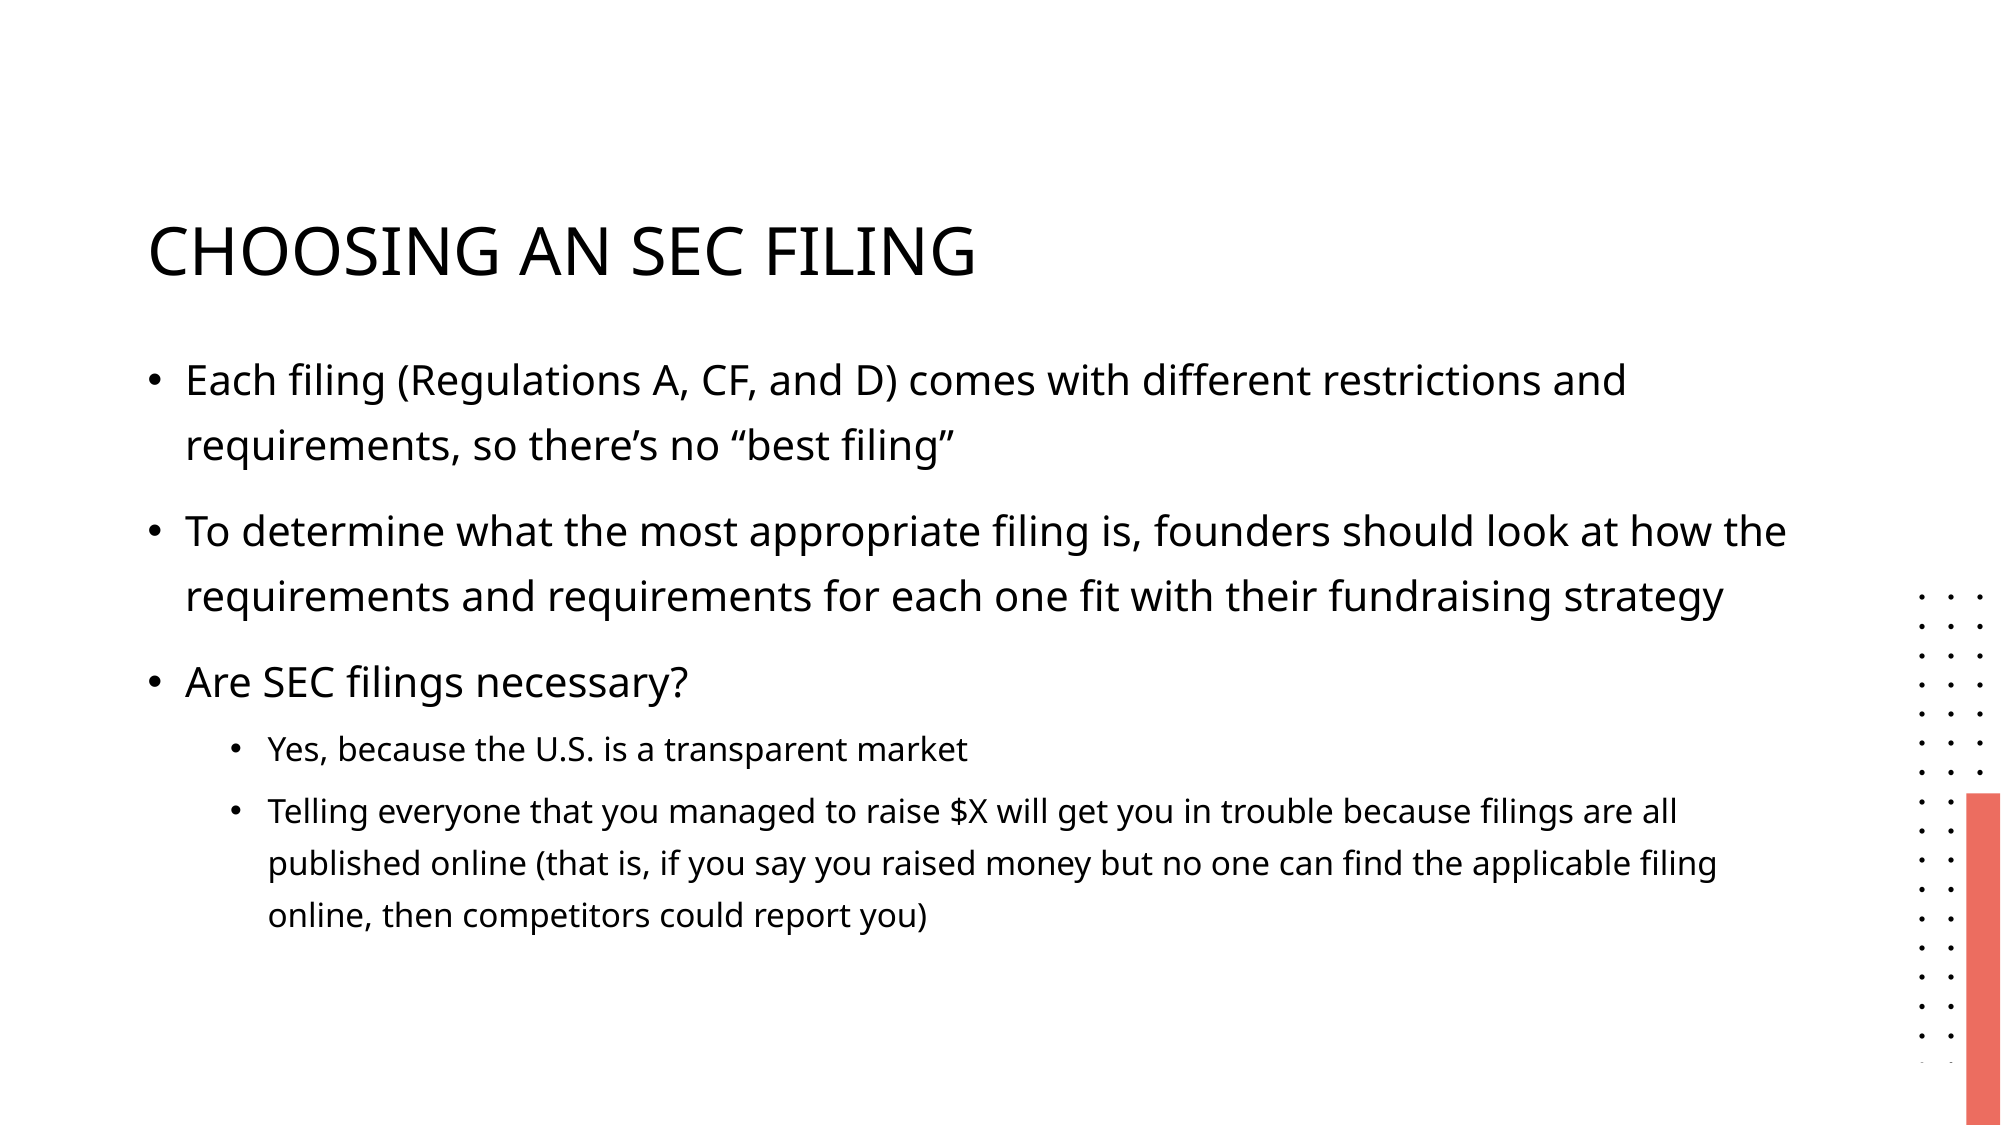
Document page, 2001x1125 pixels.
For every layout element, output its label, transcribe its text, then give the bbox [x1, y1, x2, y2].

list Each filing (Regulations A, CF, and D) comes with different restrictions and requirements, so there’s no “best filing” To determine what the most appropriate filing is, founders should look at how the requirements and requirements for each one fit with their fundraising strategy Are SEC filings necessary? Yes, because the U.S. is a transparent market Telling everyone that you managed to raise $X will get you in trouble because filings are all published online (that is, if you say you raised money but no one can find the applicable filing online, then competitors could report you) [132, 331, 1832, 1007]
title CHOOSING AN SEC FILING [132, 59, 1832, 296]
picture [1907, 582, 1994, 1064]
